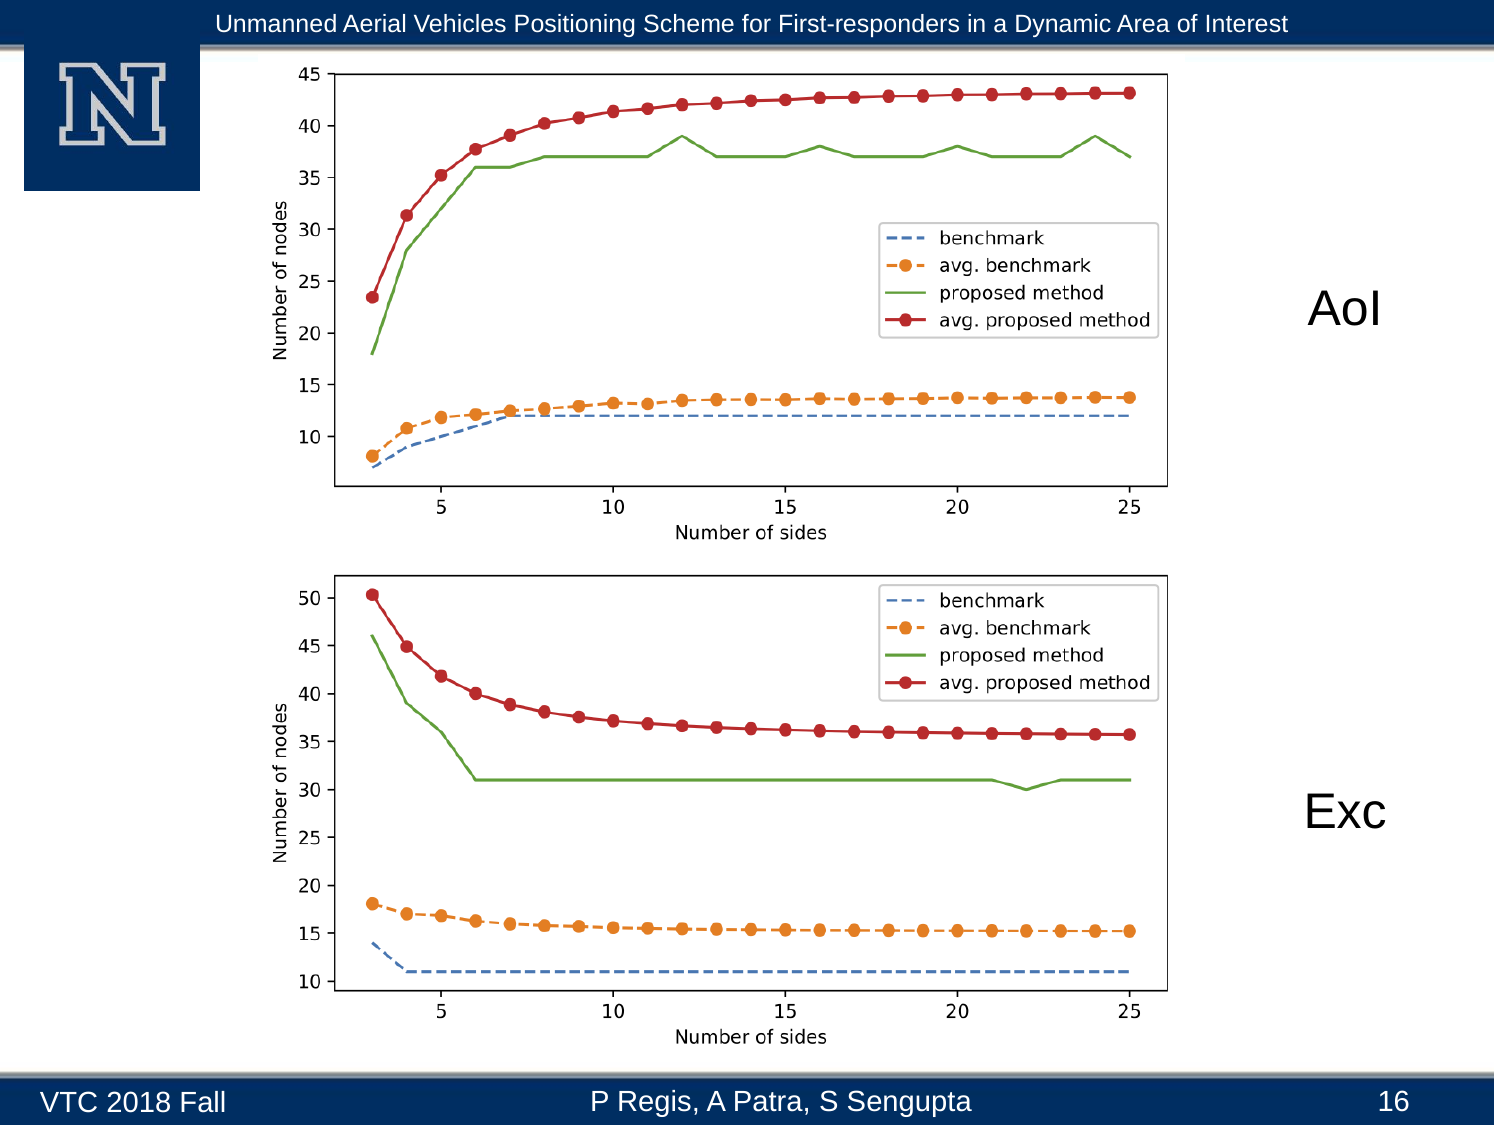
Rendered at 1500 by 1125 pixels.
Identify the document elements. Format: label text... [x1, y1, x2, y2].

text_box AoI [1215, 235, 1475, 376]
picture [0, 0, 1494, 1125]
text_box Exc [1215, 738, 1475, 880]
slide_number 16 [1074, 1074, 1425, 1125]
